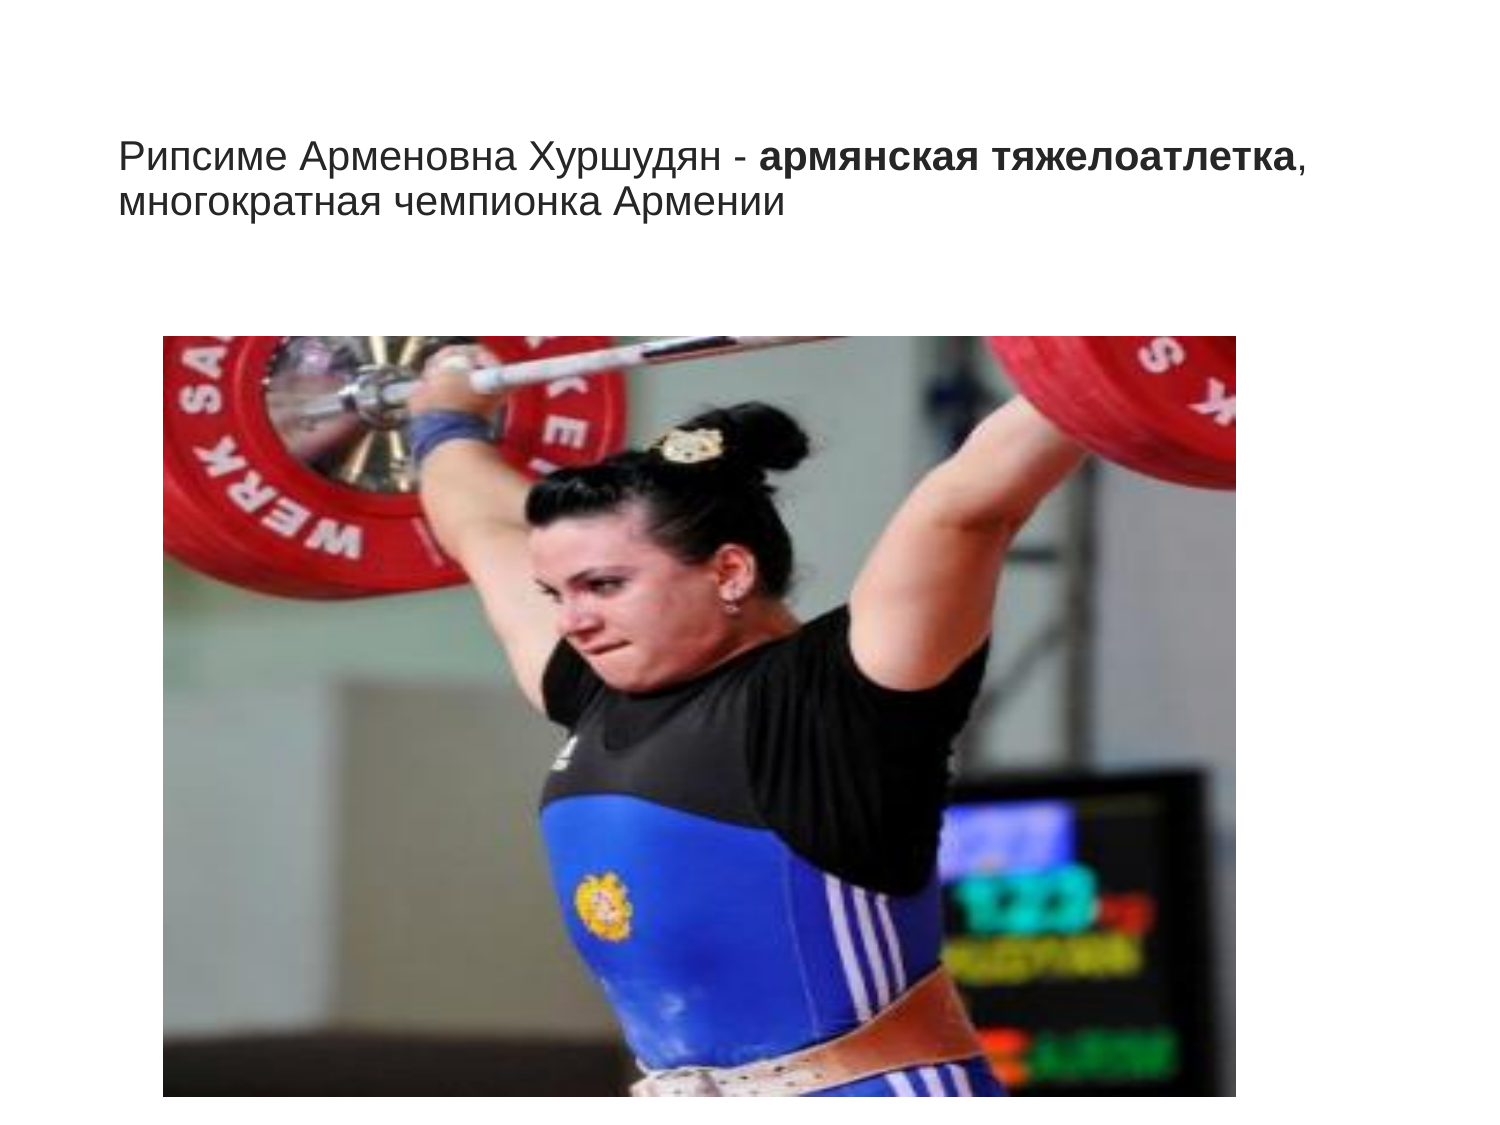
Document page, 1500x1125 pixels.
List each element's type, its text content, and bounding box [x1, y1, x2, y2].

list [163, 336, 1236, 1097]
title Рипсиме Арменовна Хуршудян - армянская тяжелоатлетка, многократная чемпионка Армении [103, 59, 1397, 300]
